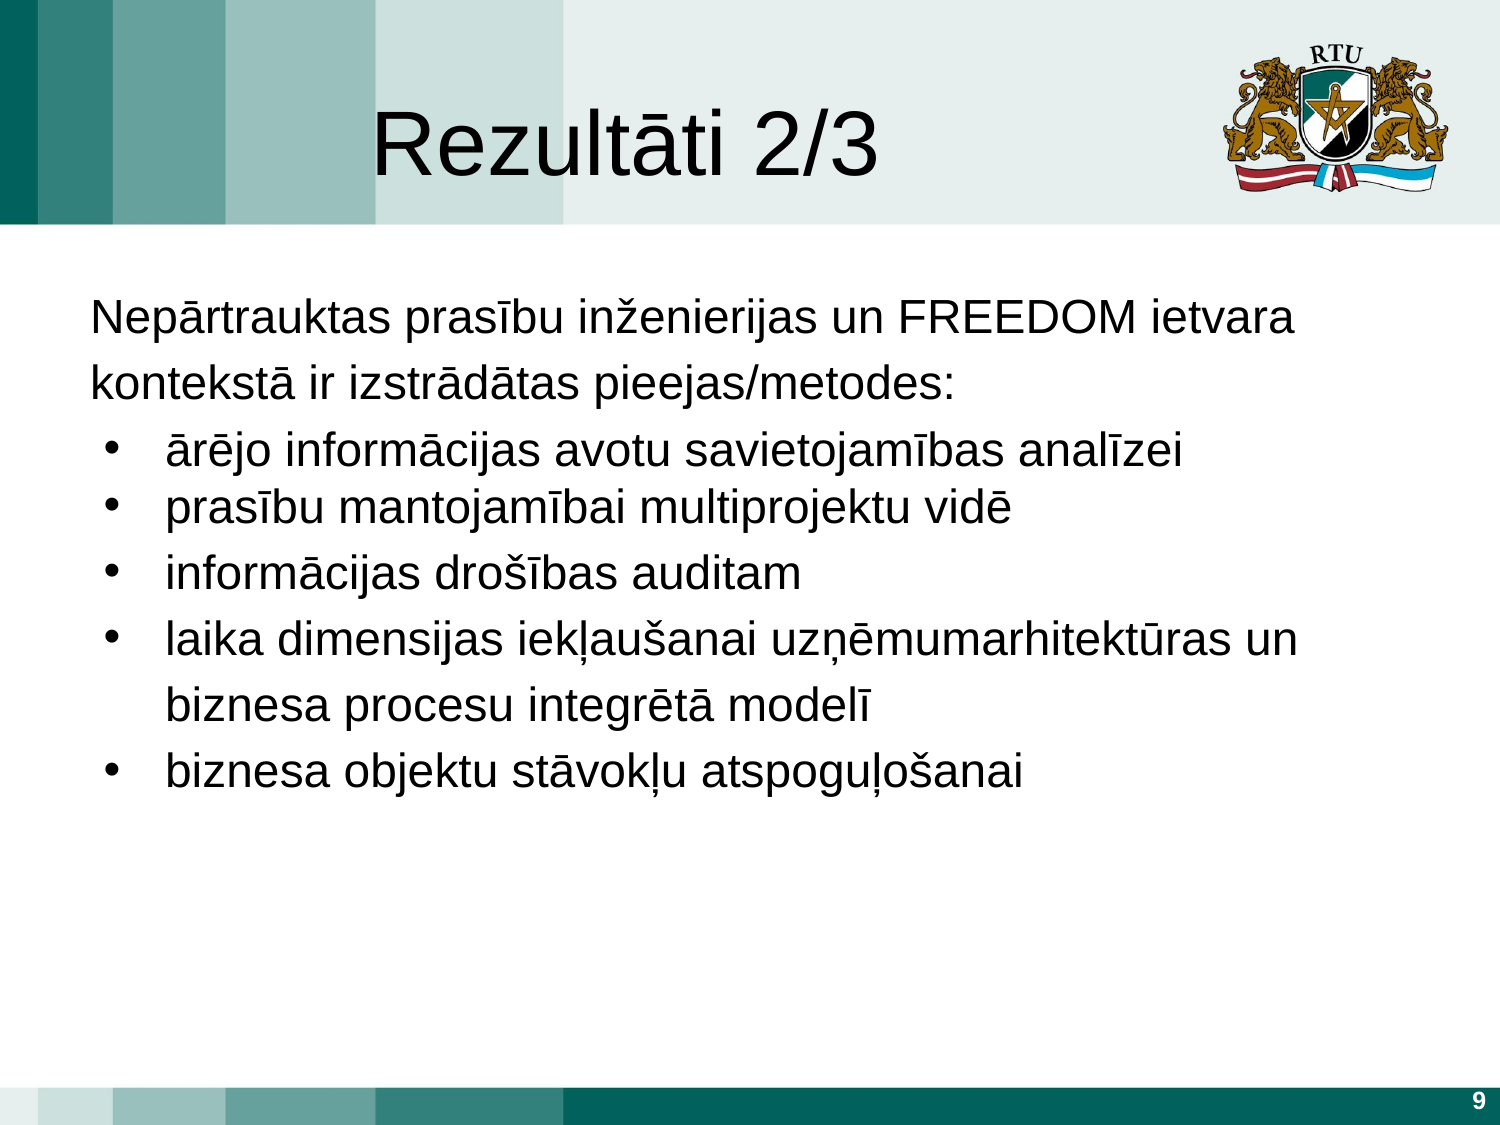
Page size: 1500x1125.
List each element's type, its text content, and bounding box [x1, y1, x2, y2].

text_box 9 [1151, 1069, 1500, 1125]
list Nepārtrauktas prasību inženierijas un FREEDOM ietvara kontekstā ir izstrādātas pieejas/metodes: ārējo informācijas avotu savietojamības analīzei prasību mantojamībai multiprojektu vidē informācijas drošības auditam laika dimensijas iekļaušanai uzņēmumarhitektūras un biznesa procesu integrētā modelī biznesa objektu stāvokļu atspoguļošanai [75, 262, 1425, 1005]
picture [0, 0, 1500, 1125]
title Rezultāti 2/3 [40, 45, 1212, 233]
